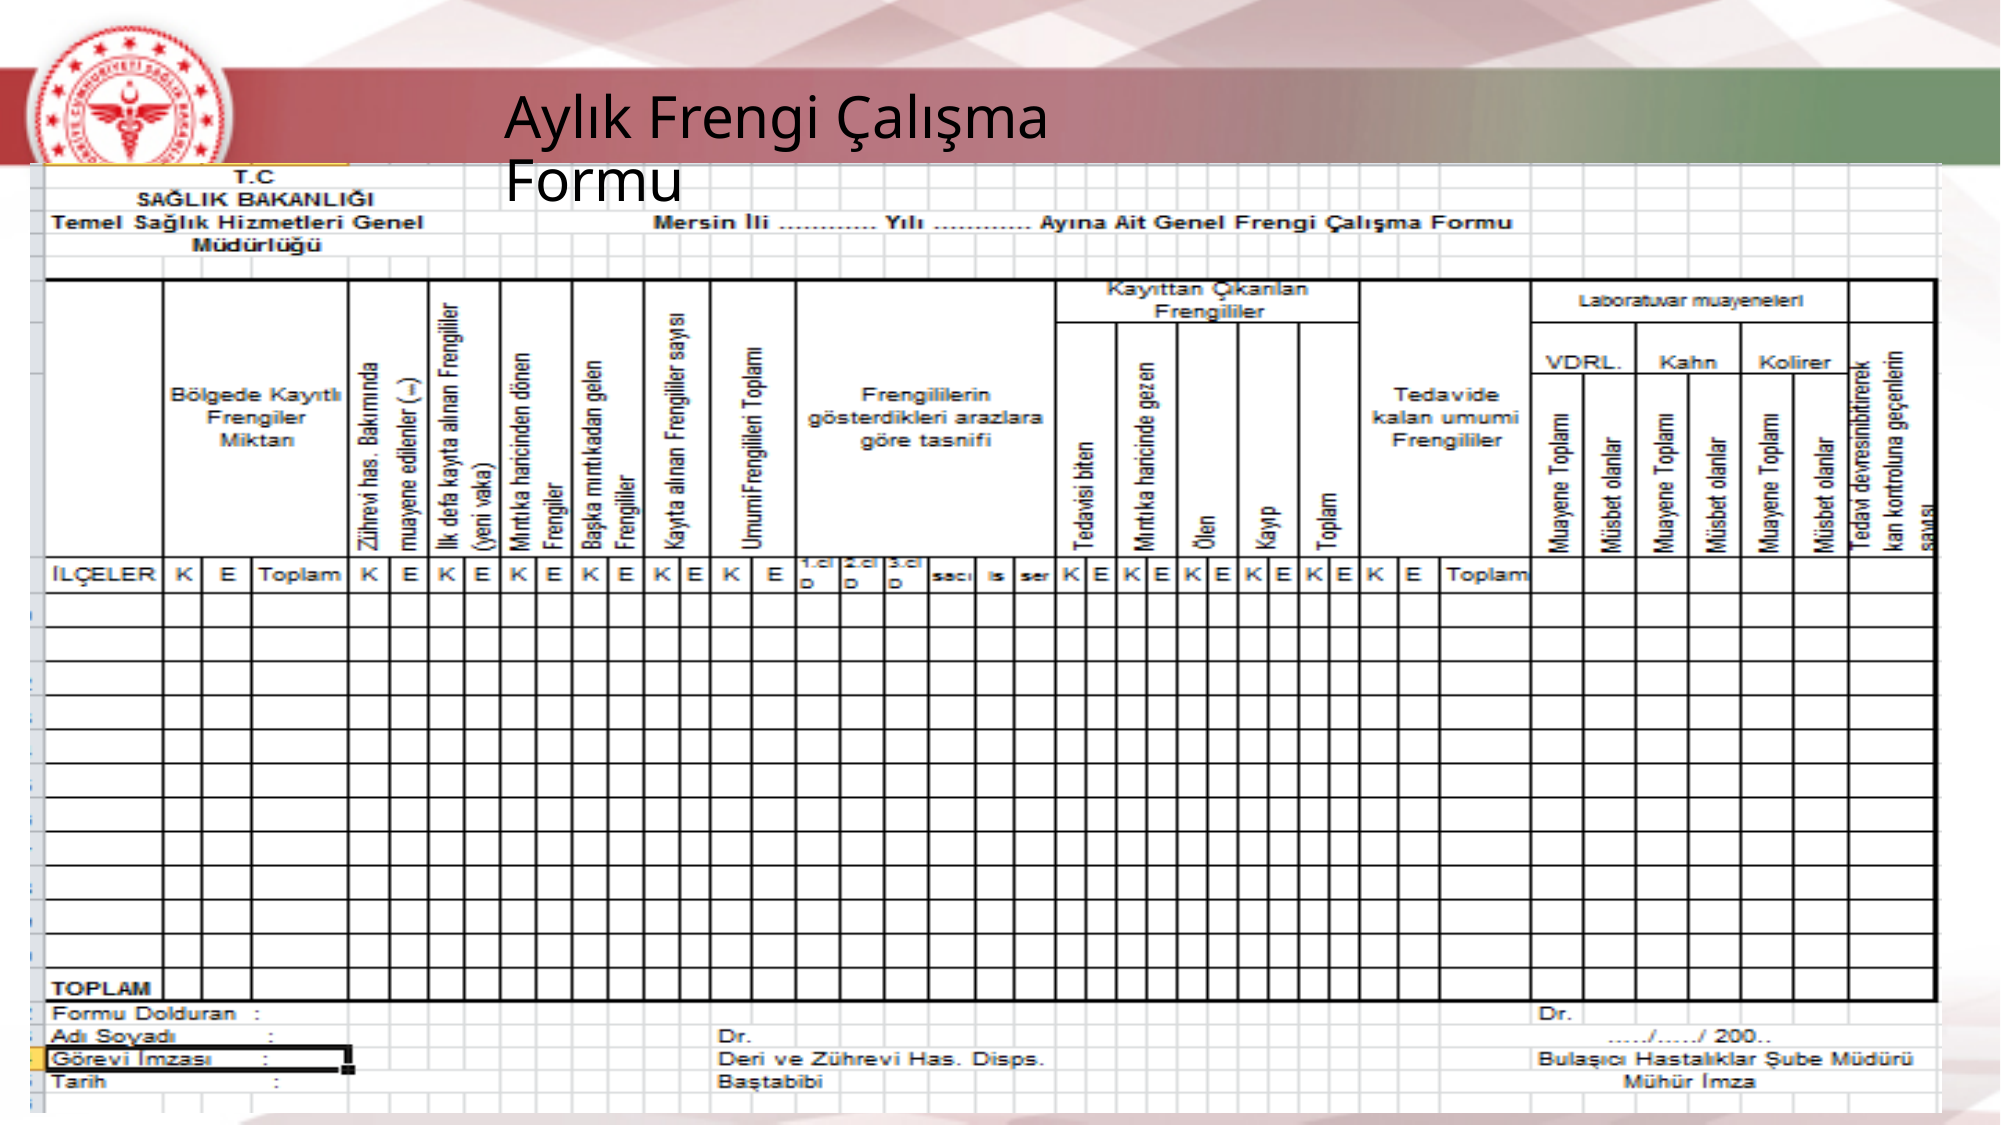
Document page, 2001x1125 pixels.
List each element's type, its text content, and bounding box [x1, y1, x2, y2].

text_box Aylık Frengi Çalışma Formu [490, 80, 1213, 142]
picture [0, 0, 2001, 1125]
